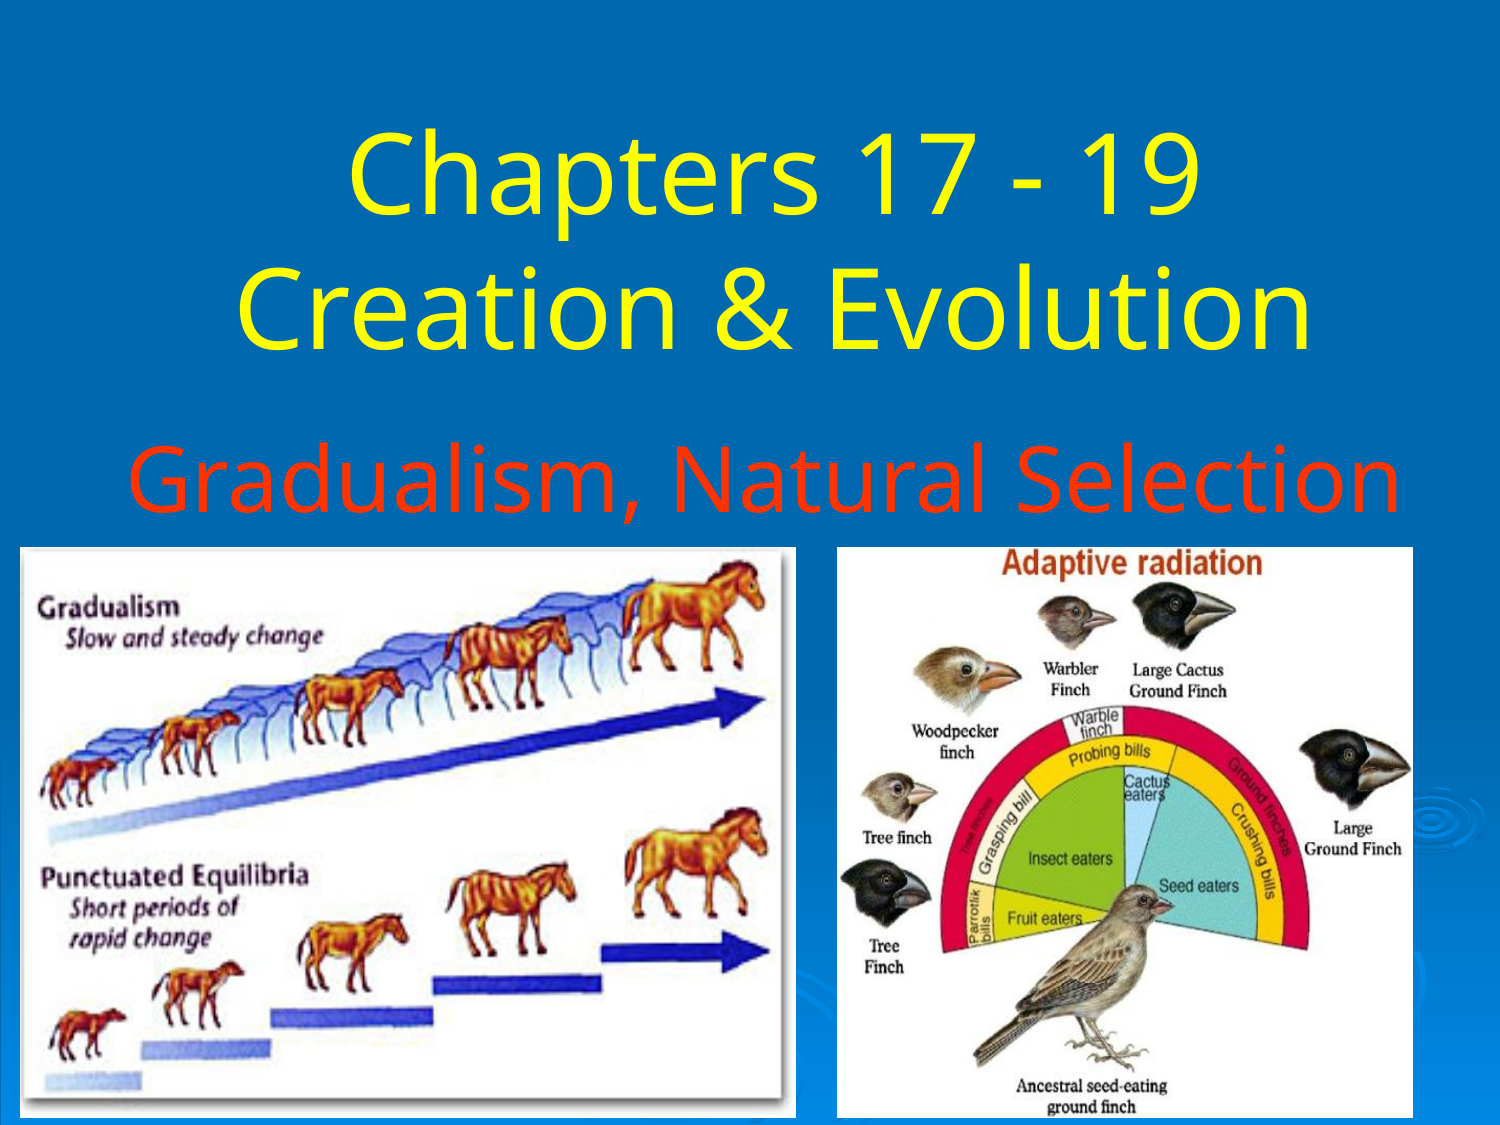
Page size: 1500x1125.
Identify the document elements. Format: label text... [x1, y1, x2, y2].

text_box Gradualism, Natural Selection [90, 413, 1441, 539]
picture [19, 547, 796, 1118]
picture [837, 547, 1413, 1118]
title Chapters 17 - 19 Creation & Evolution [137, 5, 1413, 380]
